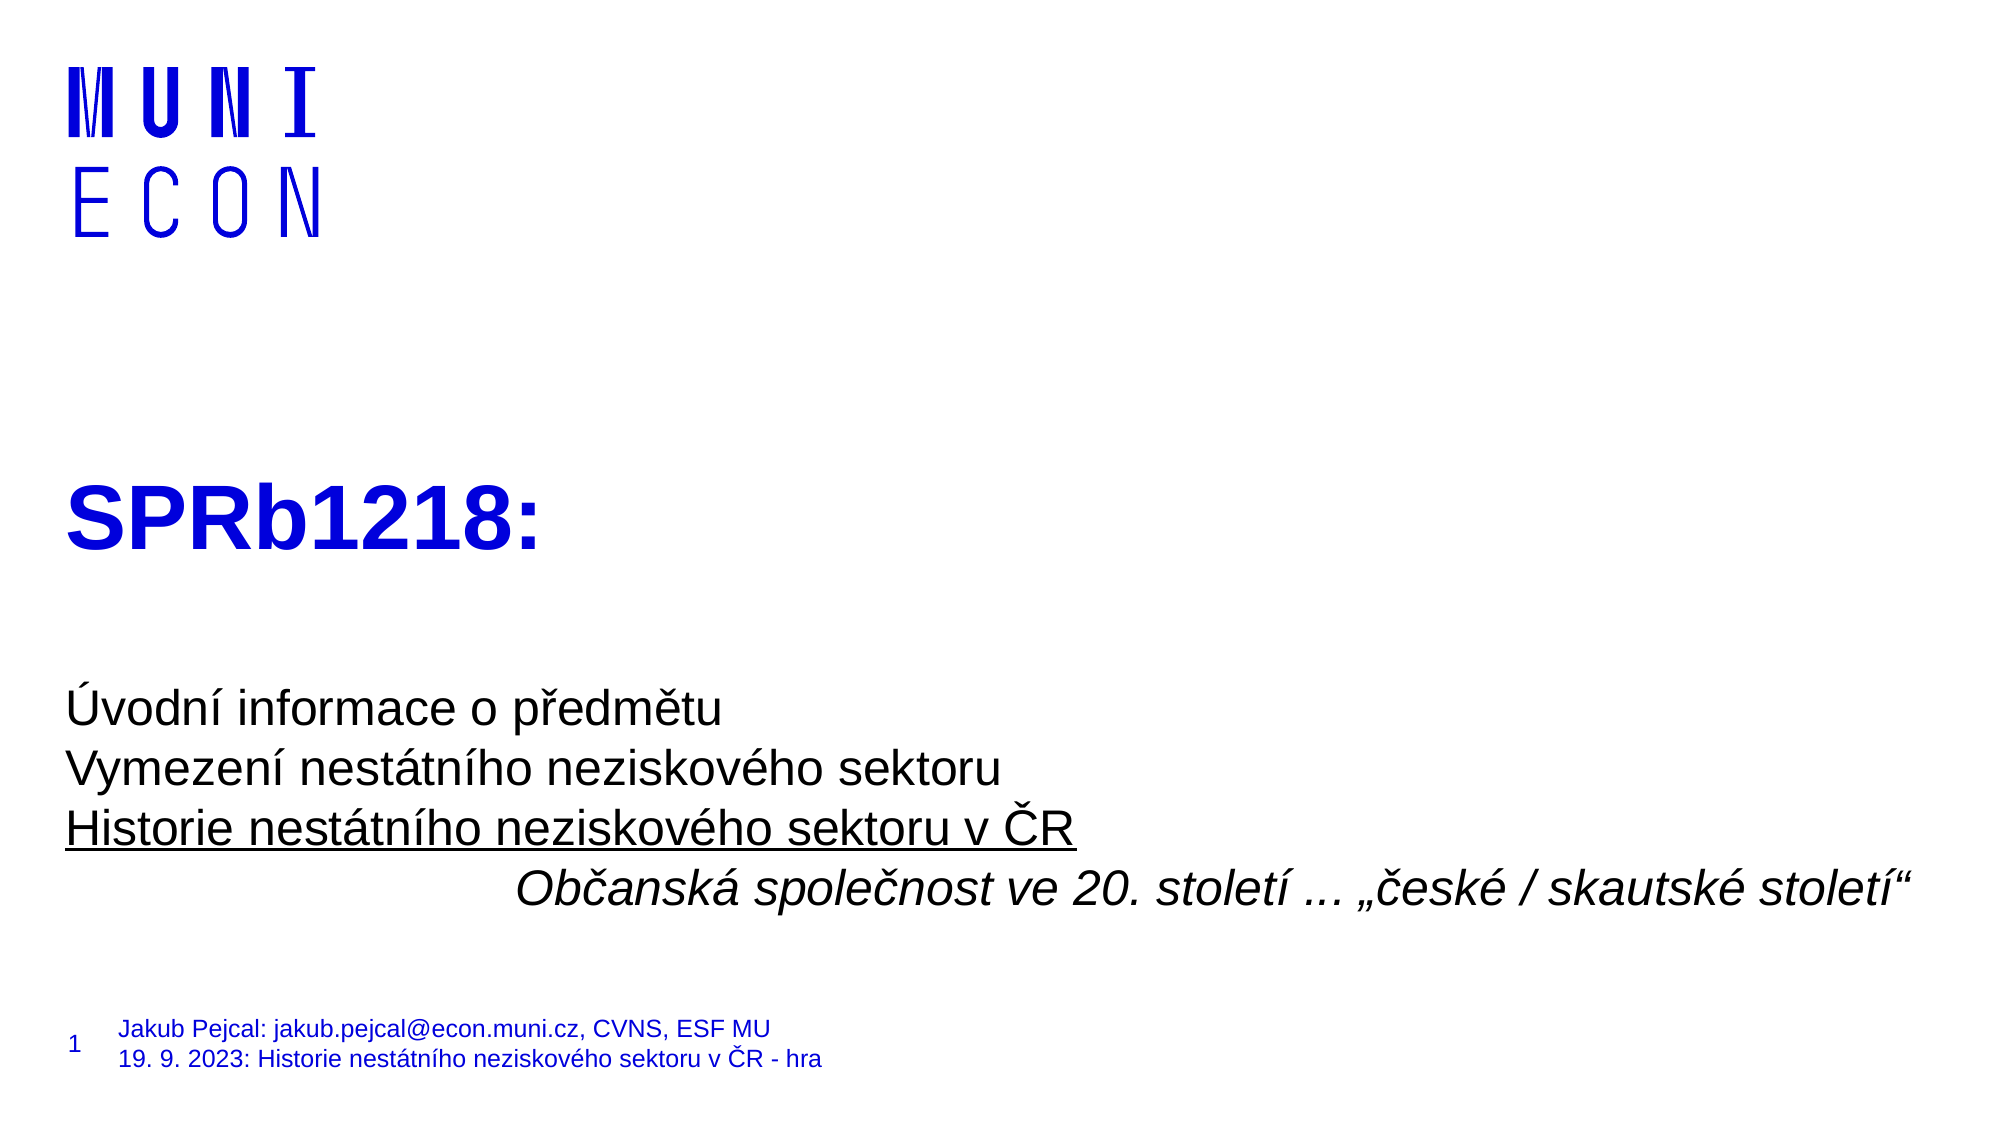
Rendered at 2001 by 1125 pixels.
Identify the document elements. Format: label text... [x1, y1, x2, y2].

slide_number 1 [67, 1021, 110, 1063]
title SPRb1218: [65, 475, 1930, 668]
subtitle Úvodní informace o předmětu Vymezení nestátního neziskového sektoru Historie nestátního neziskového sektoru v ČR Občanská společnost ve 20. století ... „české / skautské století“ [65, 675, 1930, 790]
footer Jakub Pejcal: jakub.pejcal@econ.muni.cz, CVNS, ESF MU 19. 9. 2023: Historie nestátního neziskového sektoru v ČR - hra [118, 1021, 1418, 1063]
